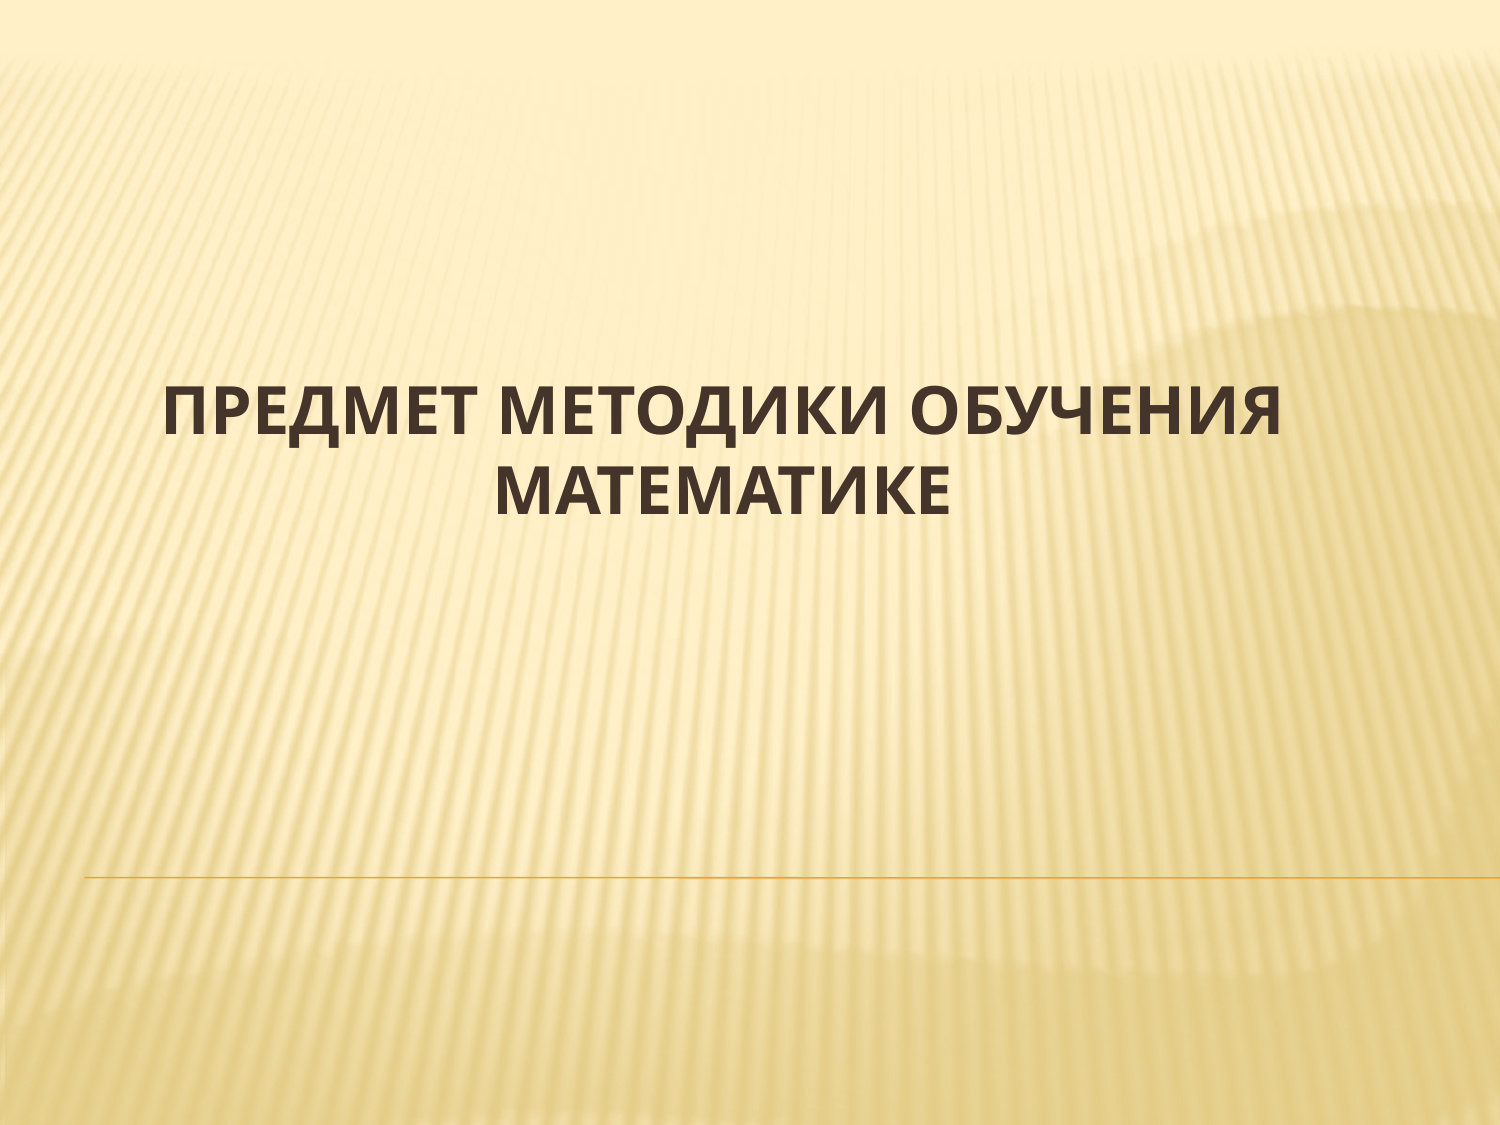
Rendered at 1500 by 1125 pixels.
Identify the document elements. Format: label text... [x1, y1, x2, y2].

subtitle ПРЕДМЕТ МЕТОДИКИ ОБУЧЕНИЯ МАТЕМАТИКЕ [29, 385, 1417, 536]
